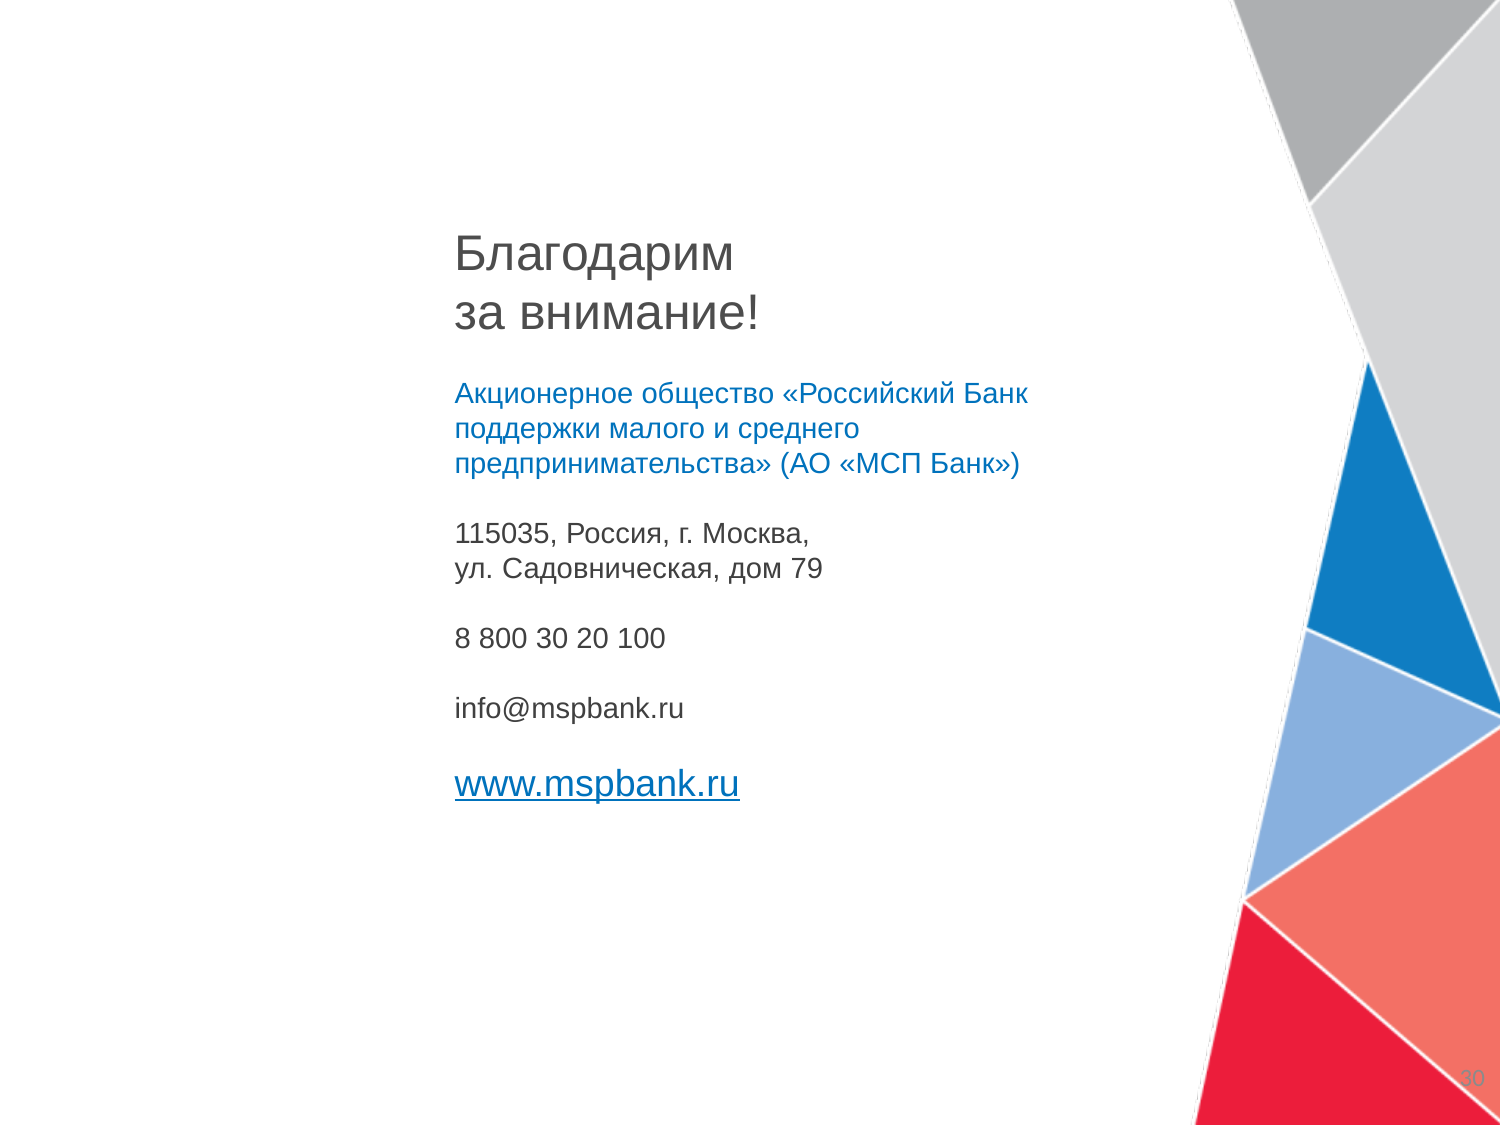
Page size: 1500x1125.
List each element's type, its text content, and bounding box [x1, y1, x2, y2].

slide_number 30 [1149, 1046, 1500, 1107]
title Благодарим за внимание! Акционерное общество «Российский Банк поддержки малого и среднего предпринимательства» (АО «МСП Банк») 115035, Россия, г. Москва, ул. Садовническая, дом 79 8 800 30 20 100 info@mspbank.ru www.mspbank.ru [454, 219, 1187, 1000]
picture [0, 0, 1500, 1125]
